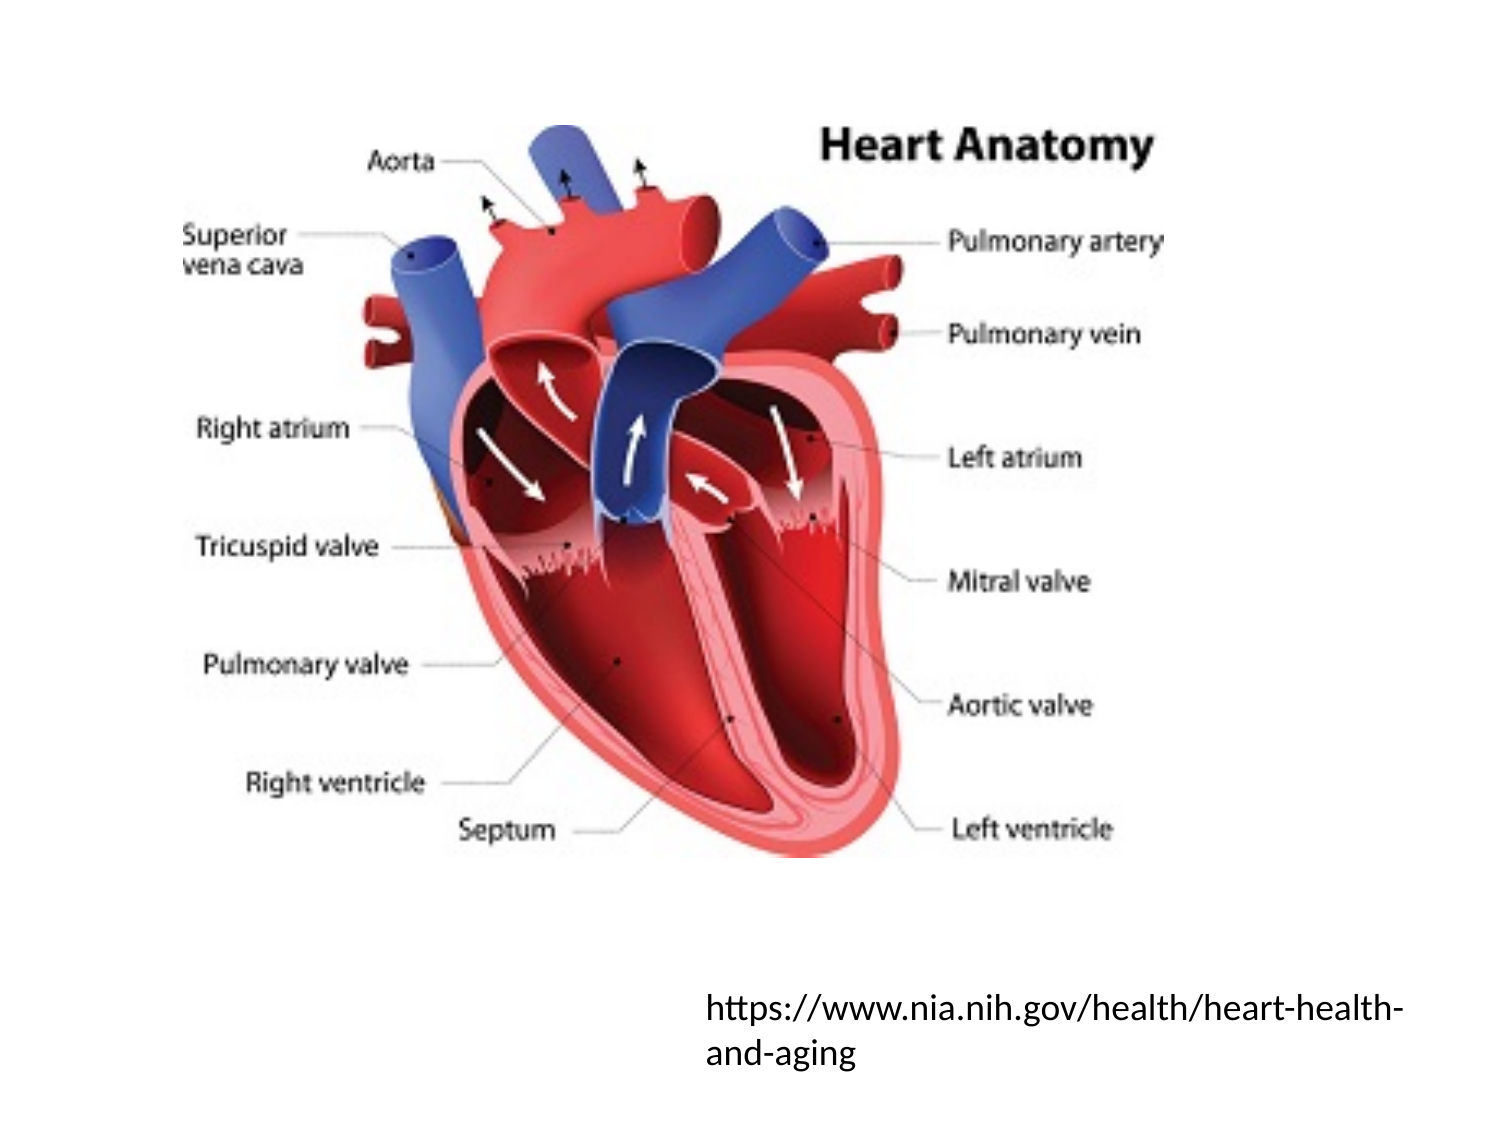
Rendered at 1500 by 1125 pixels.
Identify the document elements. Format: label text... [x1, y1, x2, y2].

picture [182, 125, 1165, 858]
text_box https://www.nia.nih.gov/health/heart-health-and-aging [690, 975, 1441, 1081]
